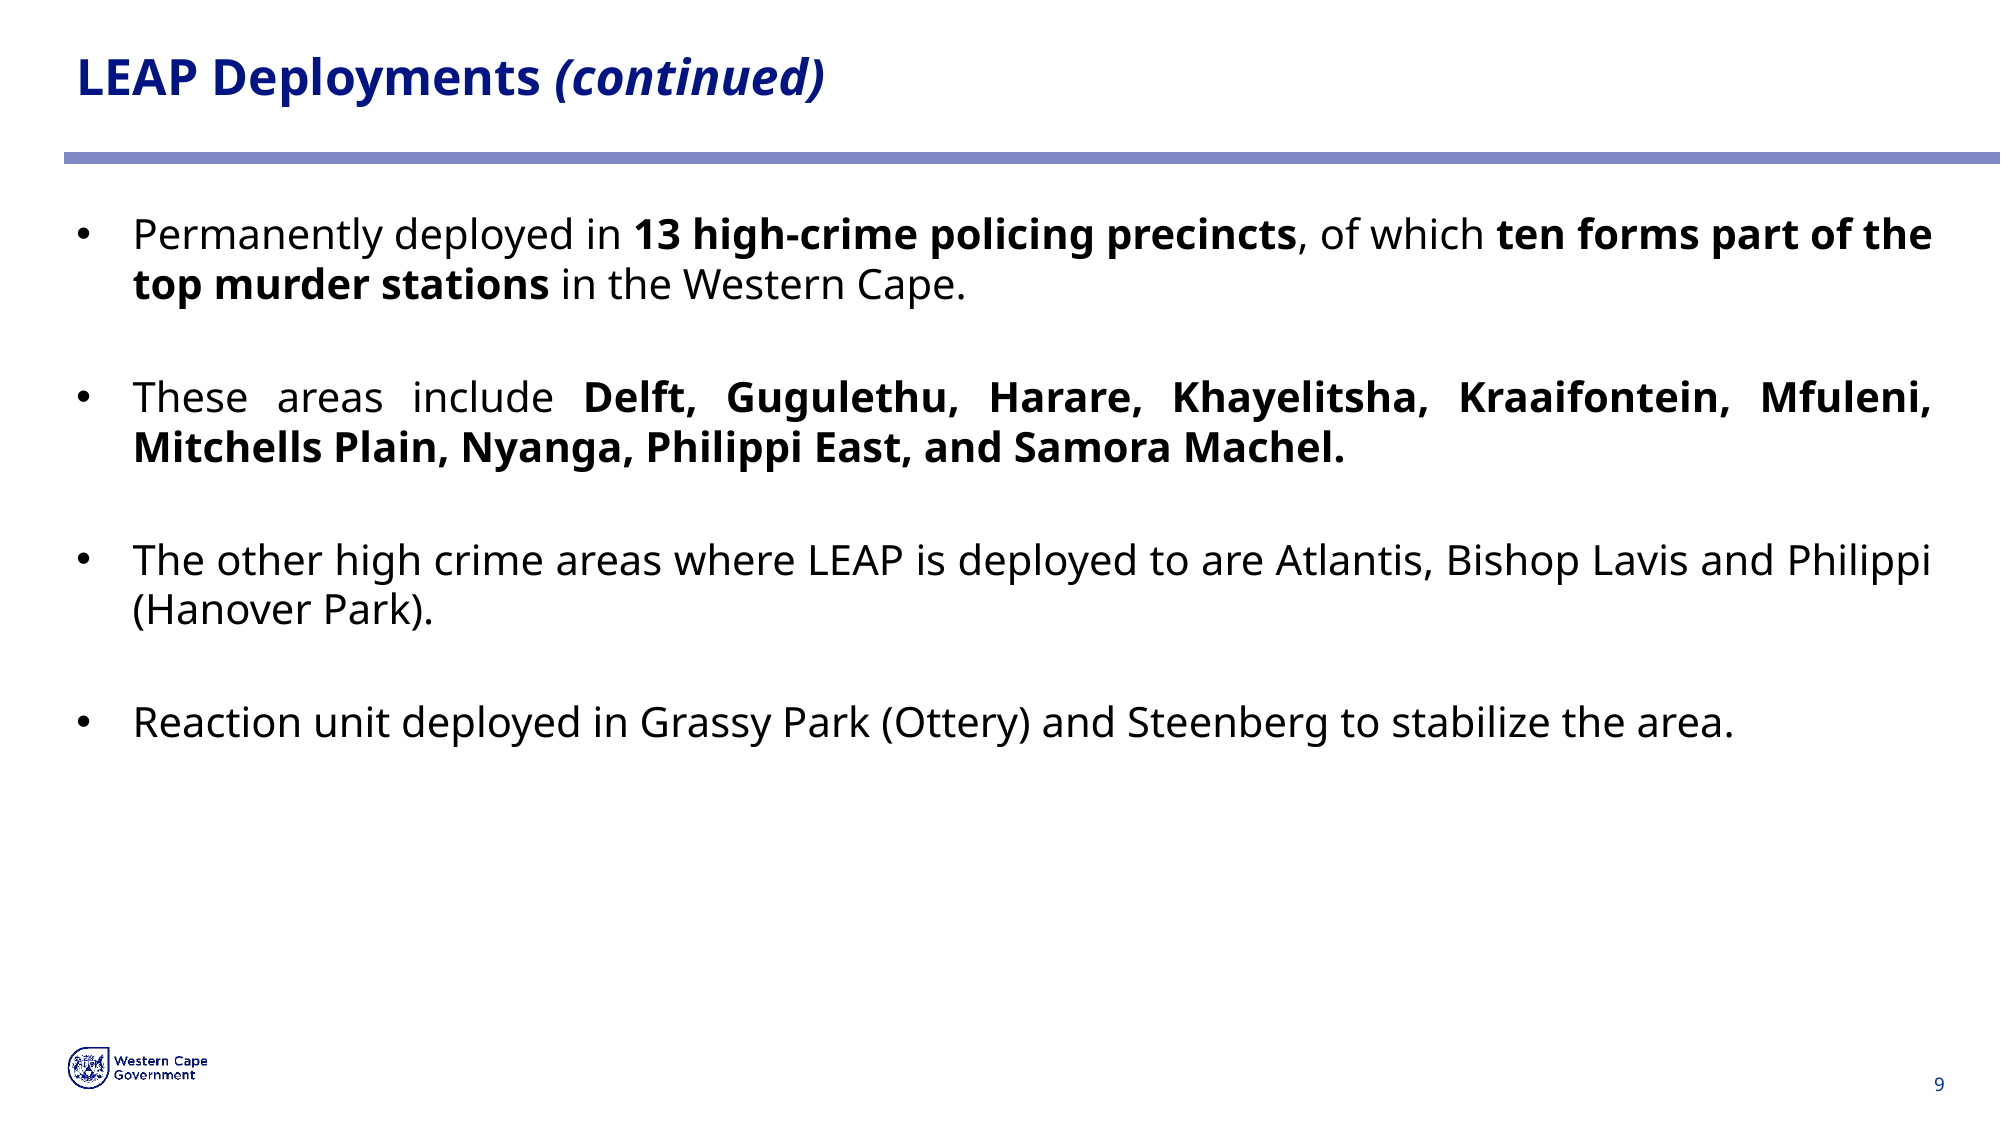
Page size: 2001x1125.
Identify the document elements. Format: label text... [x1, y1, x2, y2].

title LEAP Deployments (continued) [64, 29, 1945, 122]
picture [53, 1032, 237, 1103]
picture [64, 152, 2000, 164]
slide_number 9 [1832, 1061, 1945, 1099]
list Permanently deployed in 13 high-crime policing precincts, of which ten forms part of the top murder stations in the Western Cape. These areas include Delft, Gugulethu, Harare, Khayelitsha, Kraaifontein, Mfuleni, Mitchells Plain, Nyanga, Philippi East, and Samora Machel. The other high crime areas where LEAP is deployed to are Atlantis, Bishop Lavis and Philippi (Hanover Park). Reaction unit deployed in Grassy Park (Ottery) and Steenberg to stabilize the area. [64, 196, 1945, 809]
